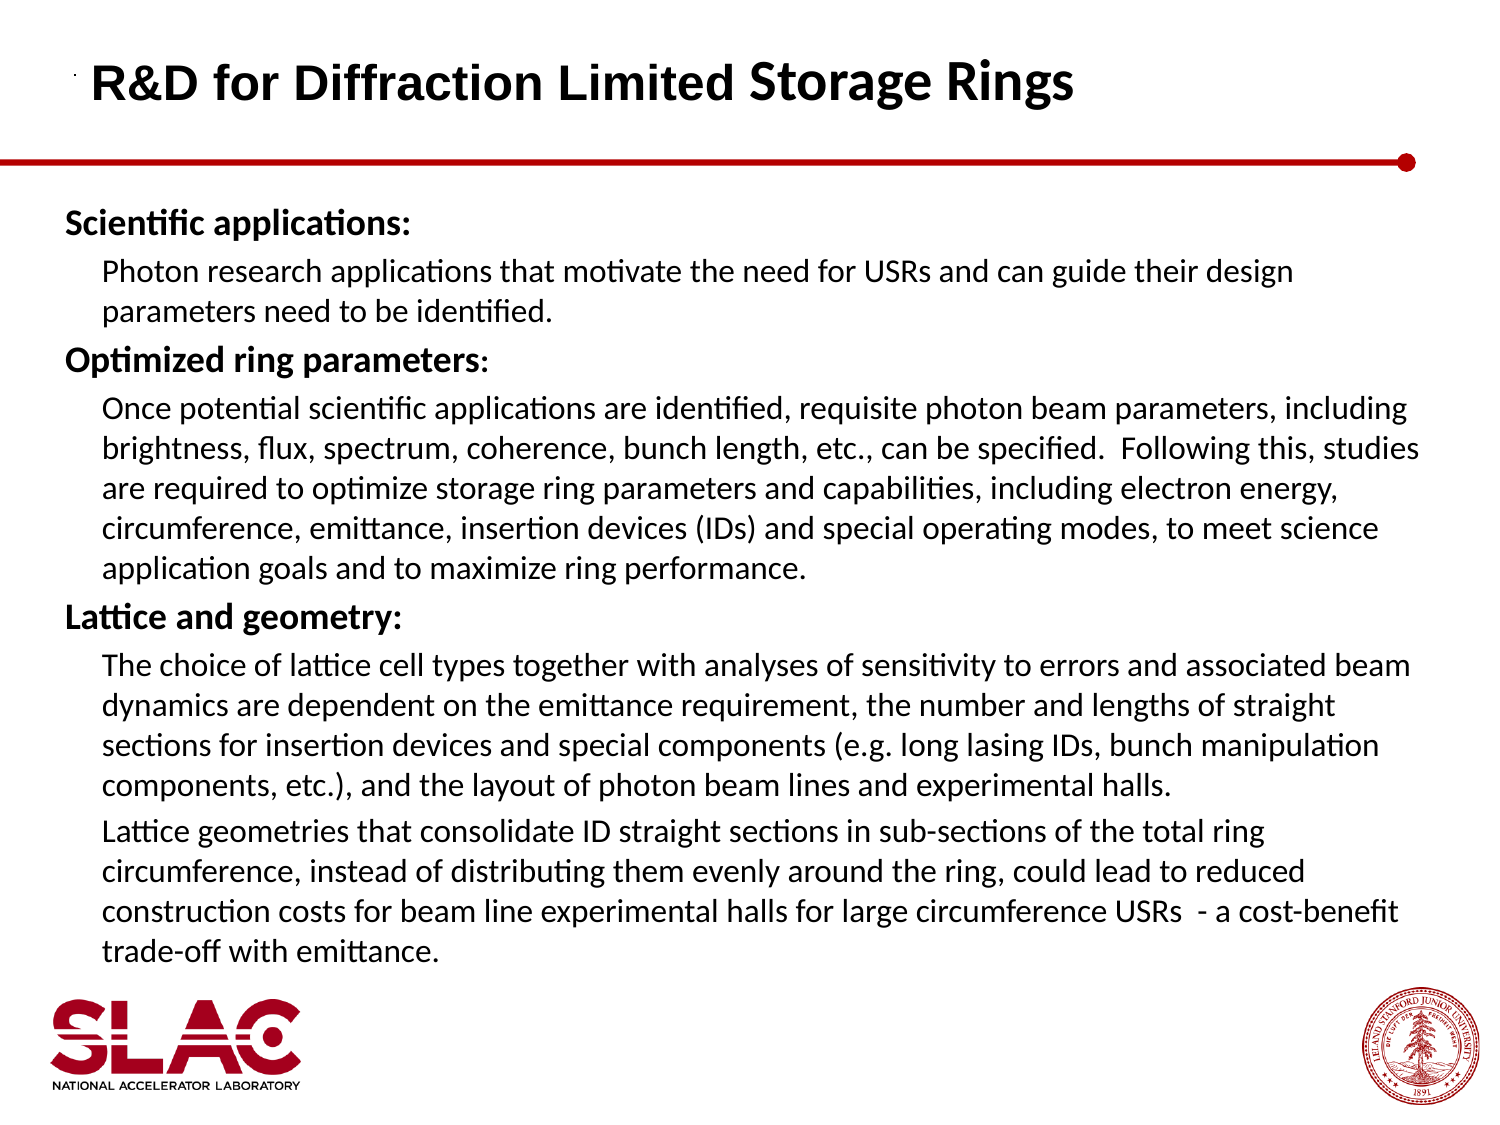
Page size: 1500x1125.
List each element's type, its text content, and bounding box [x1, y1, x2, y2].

picture [50, 999, 301, 1090]
text_box Scientific applications: Photon research applications that motivate the need for USRs and can guide their design parameters need to be identified. Optimized ring parameters: Once potential scientific applications are identified, requisite photon beam parameters, including brightness, flux, spectrum, coherence, bunch length, etc., can be specified. Following this, studies are required to optimize storage ring parameters and capabilities, including electron energy, circumference, emittance, insertion devices (IDs) and special operating modes, to meet science application goals and to maximize ring performance. Lattice and geometry: The choice of lattice cell types together with analyses of sensitivity to errors and associated beam dynamics are dependent on the emittance requirement, the number and lengths of straight sections for insertion devices and special components (e.g. long lasing IDs, bunch manipulation components, etc.), and the layout of photon beam lines and experimental halls. Lattice geometries that consolidate ID straight sections in sub-sections of the total ring circumference, instead of distributing them evenly around the ring, could lead to reduced construction costs for beam line experimental halls for large circumference USRs - a cost-benefit trade-off with emittance. [49, 190, 1463, 977]
picture [1362, 987, 1480, 1105]
text_box R&D for Diffraction Limited Storage Rings [0, 34, 1500, 120]
